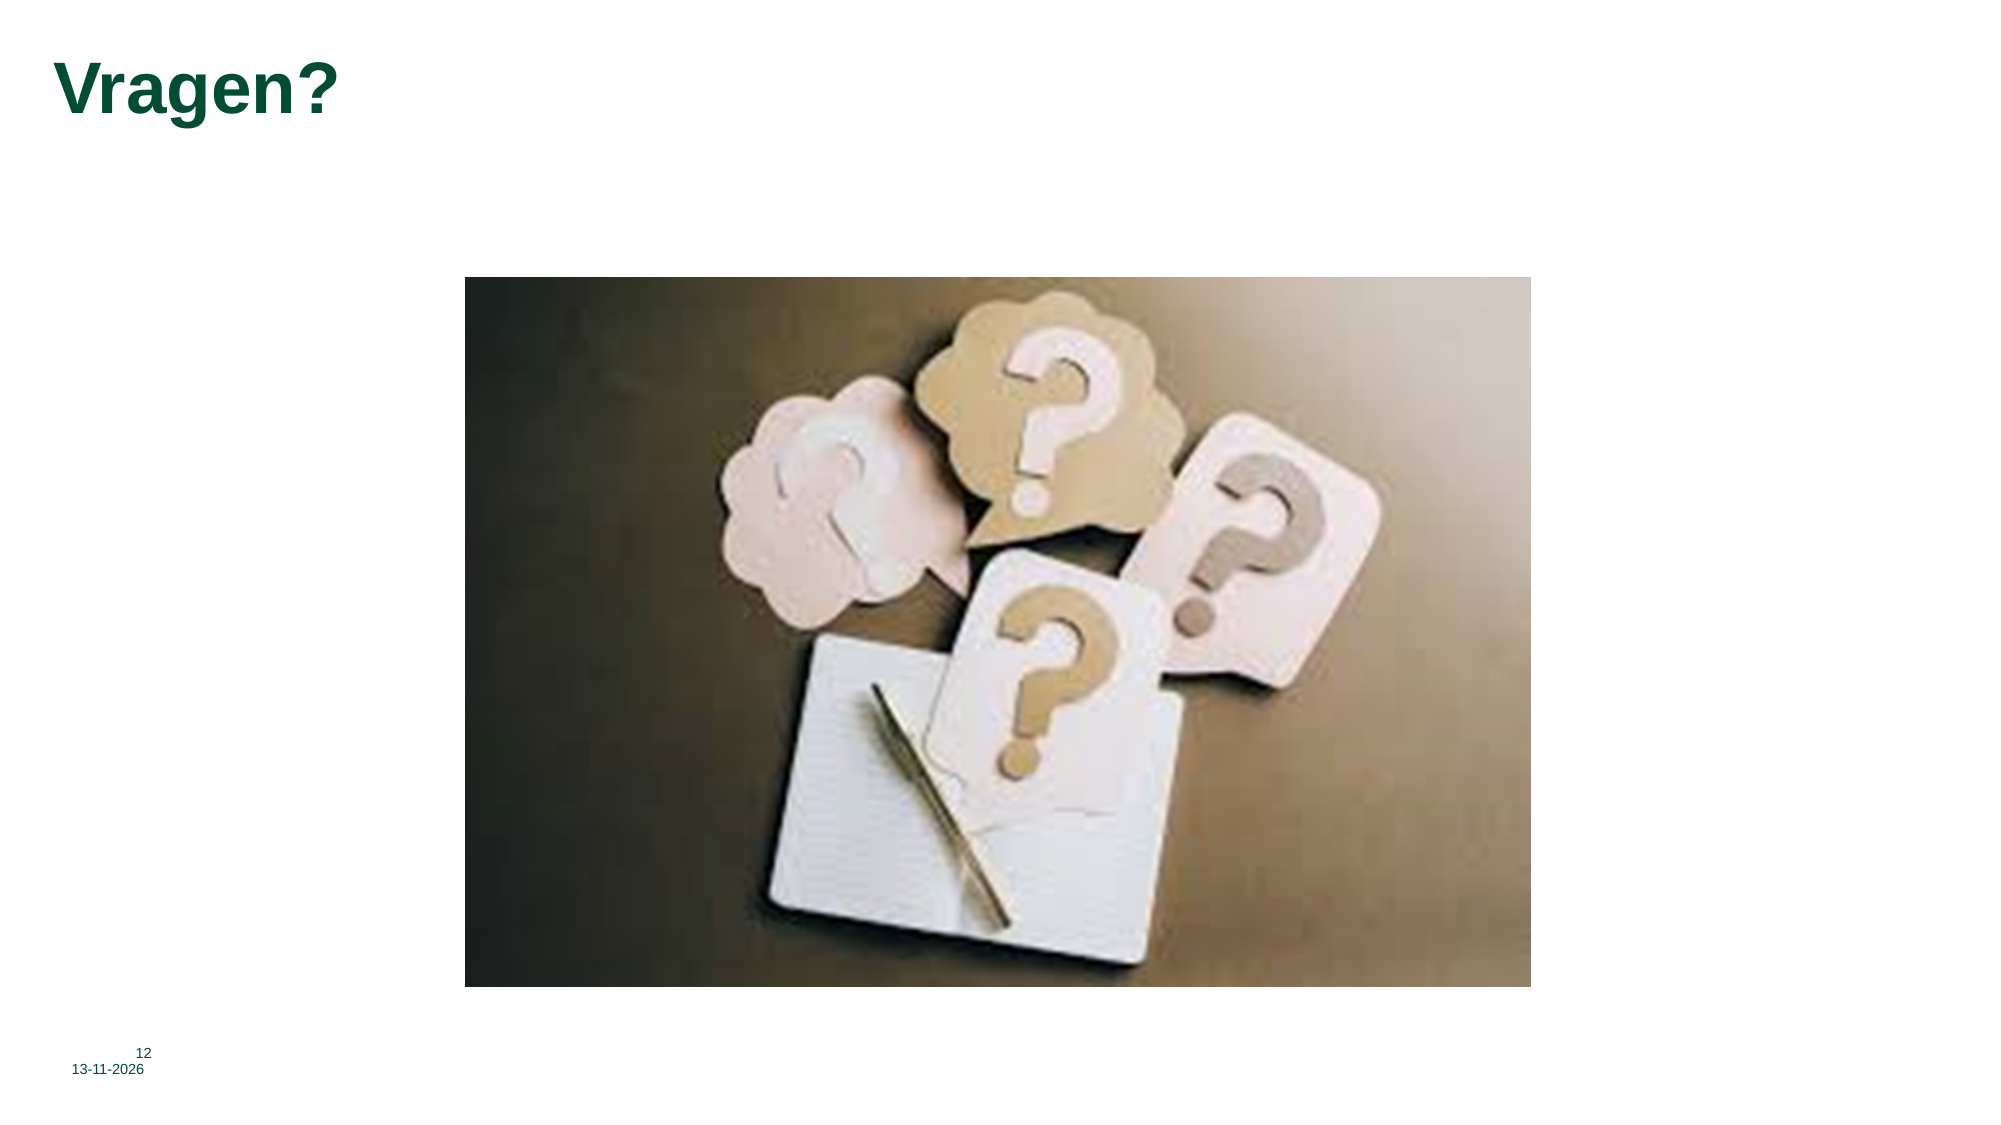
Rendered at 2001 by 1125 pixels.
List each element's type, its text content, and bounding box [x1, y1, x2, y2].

text_box [165, 277, 2000, 1125]
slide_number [58, 1060, 145, 1103]
picture [465, 277, 1531, 987]
title Vragen? [53, 47, 1943, 166]
slide_number 12 [53, 1026, 152, 1079]
